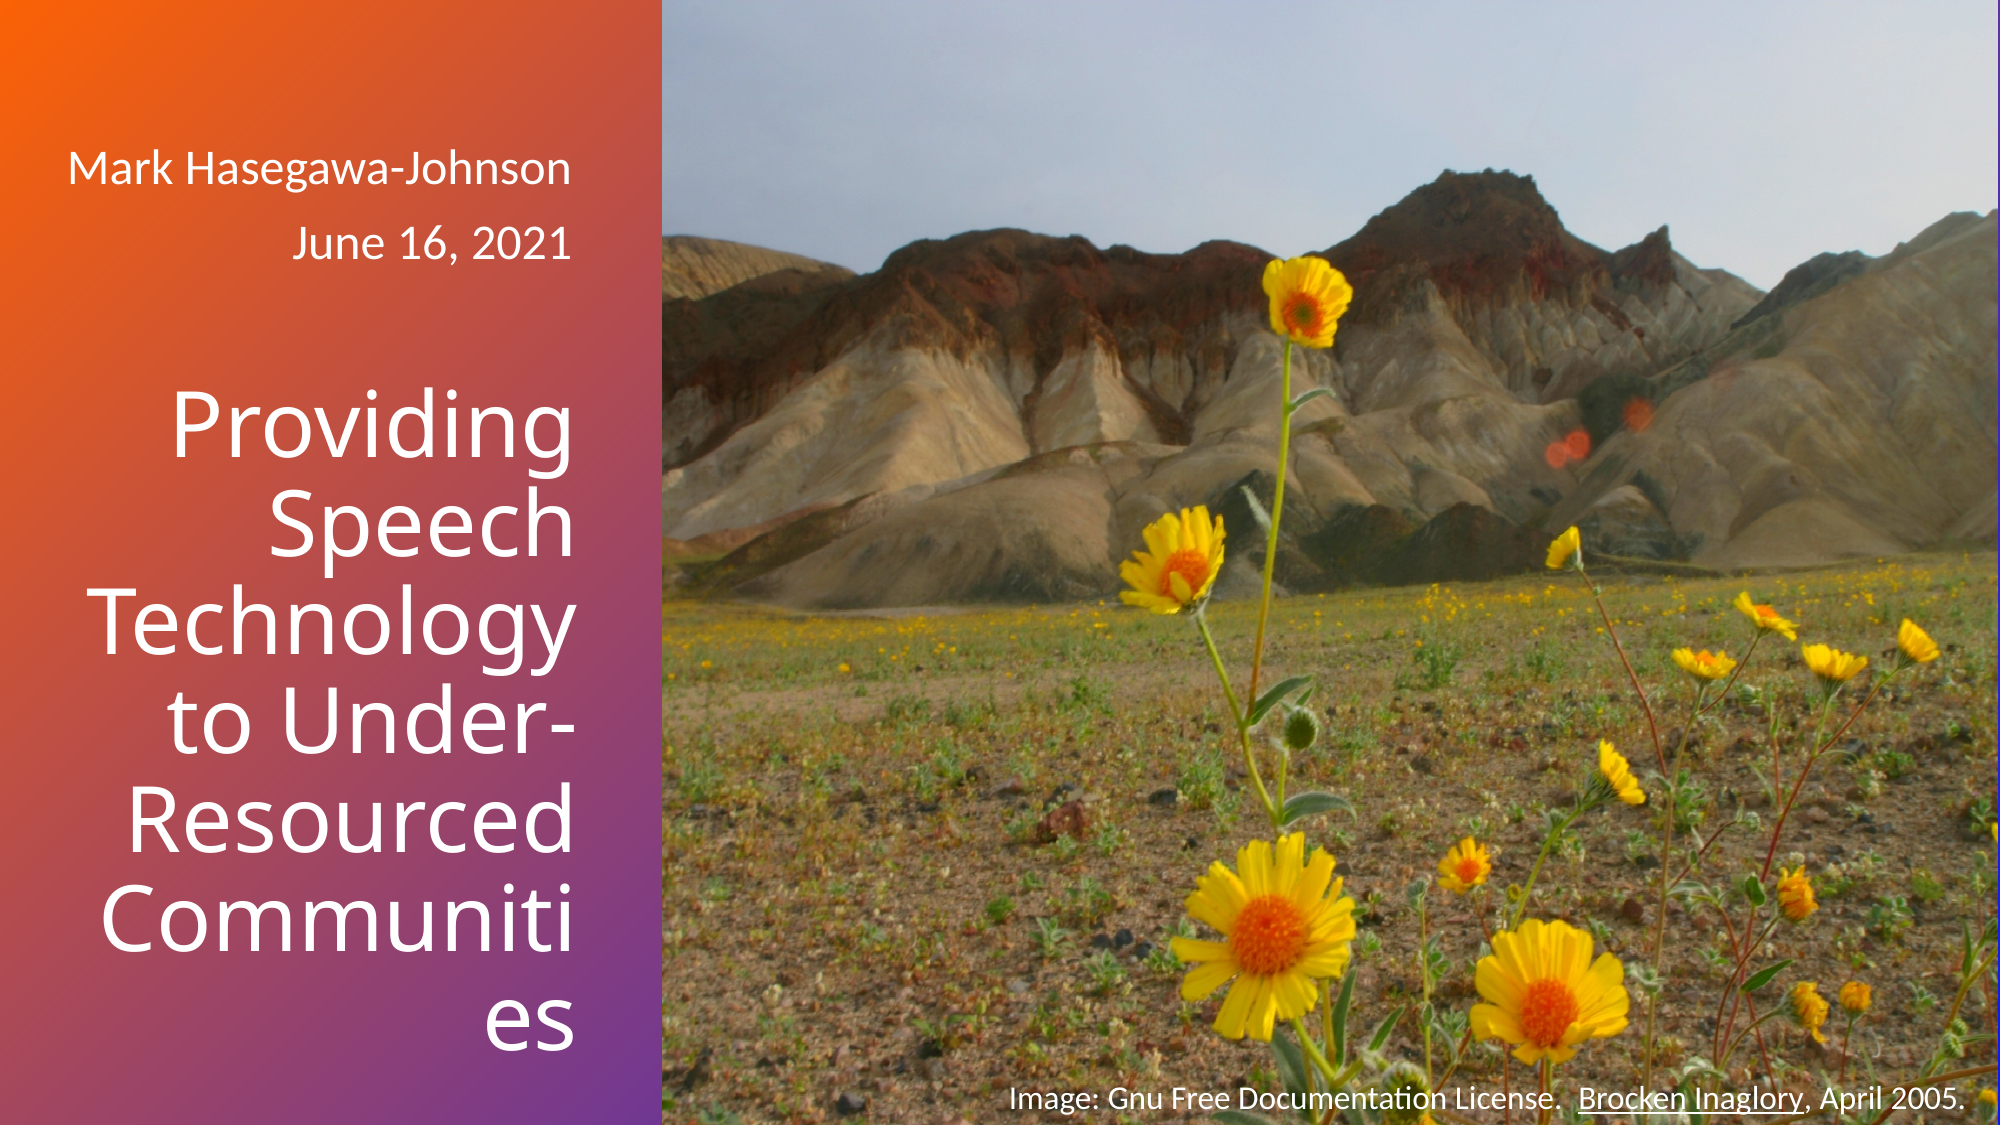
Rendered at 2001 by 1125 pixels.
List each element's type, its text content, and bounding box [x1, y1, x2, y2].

subtitle Mark Hasegawa-Johnson June 16, 2021 [42, 86, 588, 278]
title Providing Speech Technology to Under-Resourced Communities [48, 370, 593, 994]
picture [662, 0, 1998, 1125]
